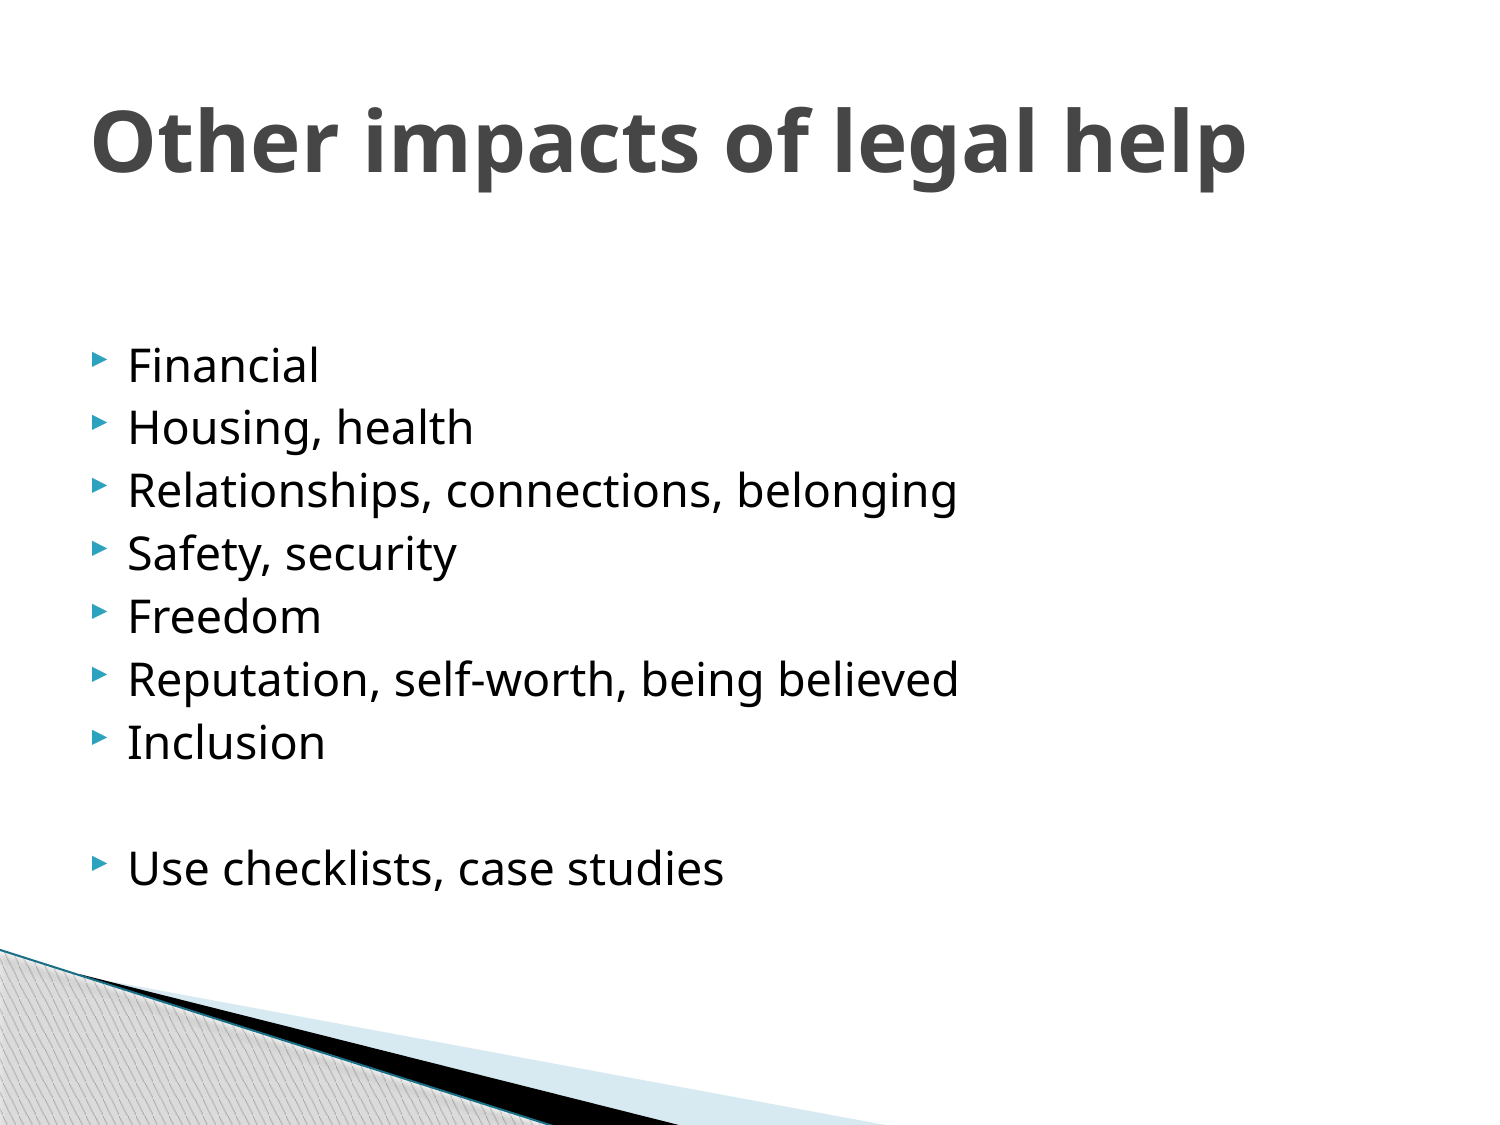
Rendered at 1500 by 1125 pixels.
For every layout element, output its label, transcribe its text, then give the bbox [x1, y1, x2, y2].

title Other impacts of legal help [75, 45, 1425, 233]
list Financial Housing, health Relationships, connections, belonging Safety, security Freedom Reputation, self-worth, being believed Inclusion Use checklists, case studies [58, 328, 1409, 903]
